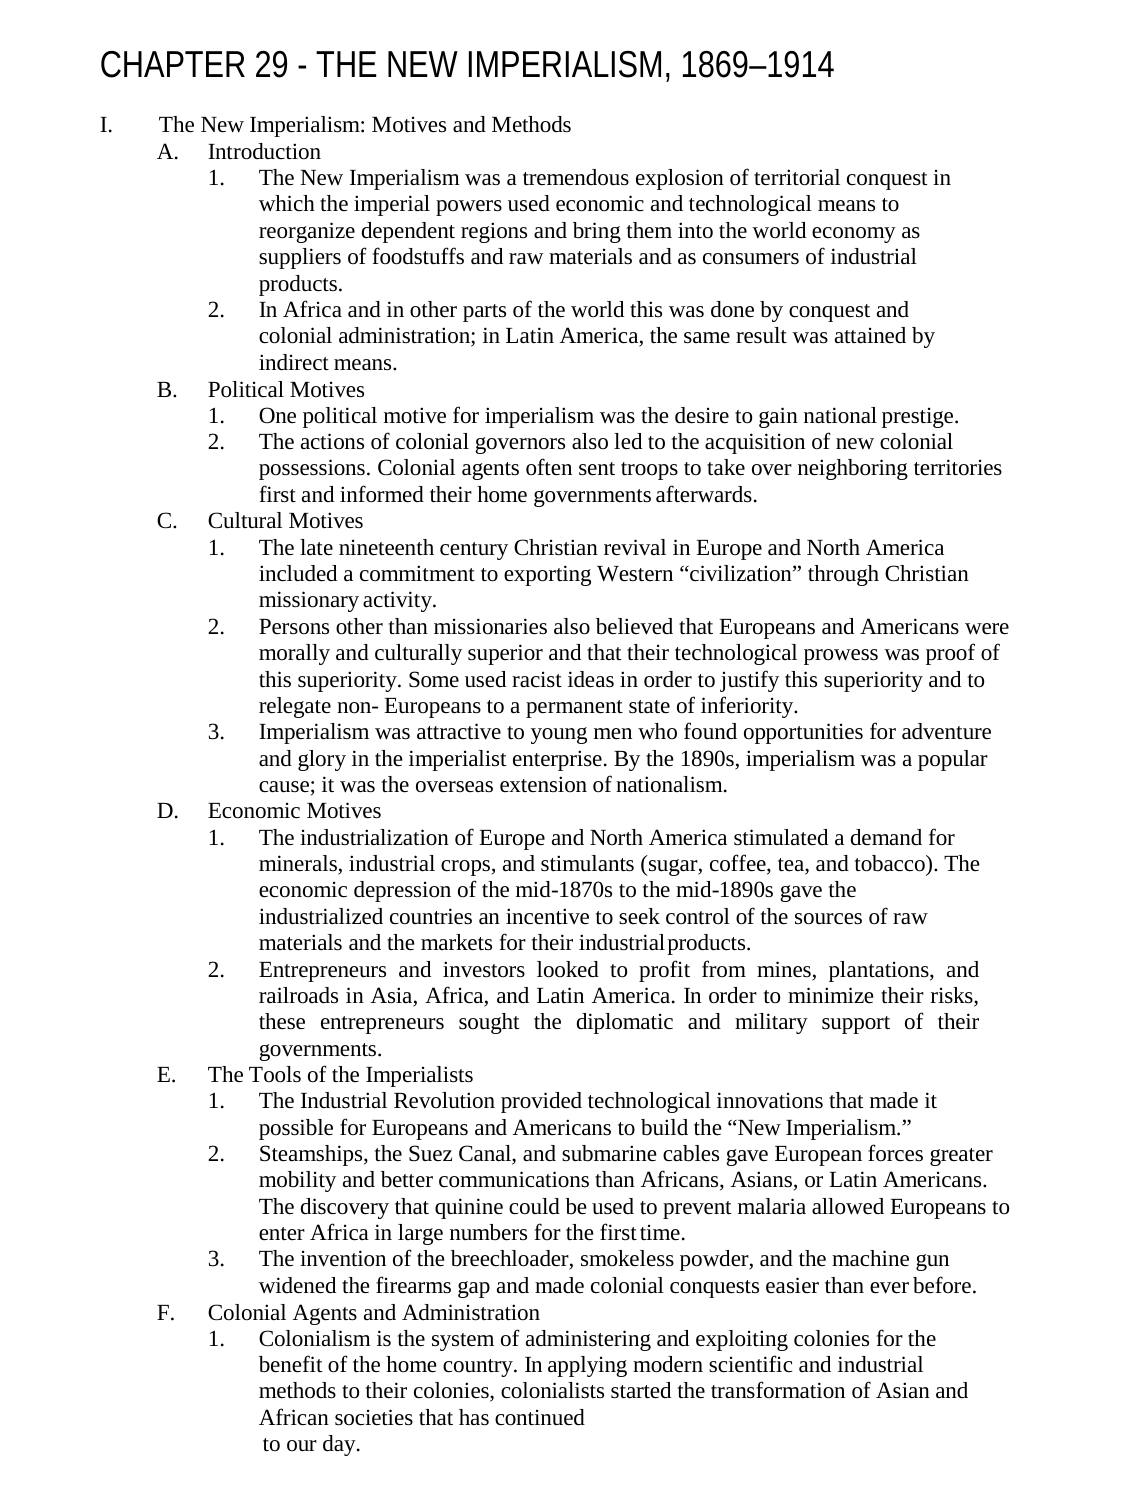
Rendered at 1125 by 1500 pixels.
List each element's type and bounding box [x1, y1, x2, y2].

picture [95, 42, 1030, 1458]
